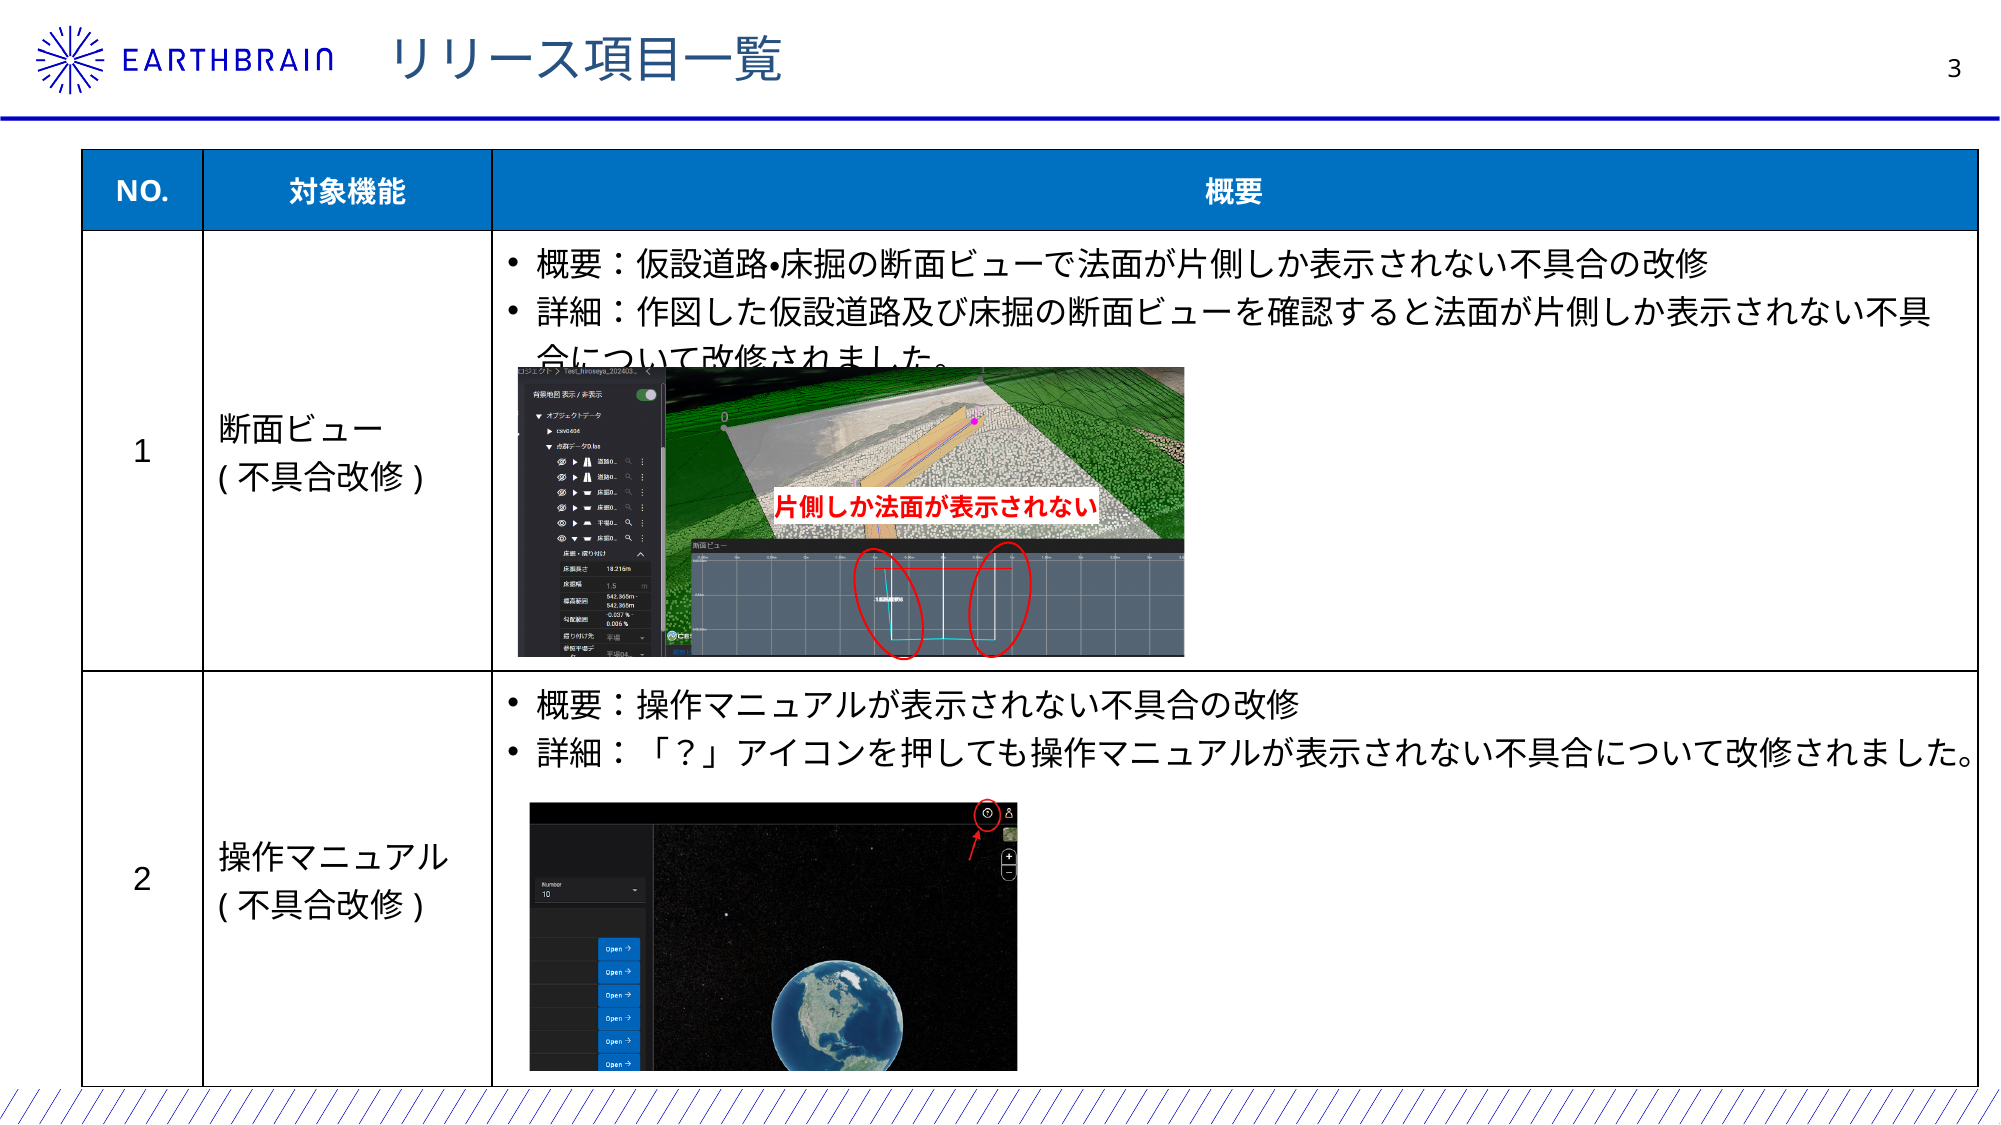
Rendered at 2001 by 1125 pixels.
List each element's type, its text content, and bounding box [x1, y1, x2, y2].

text_box [892, 657, 914, 661]
table_cell 操作マニュアル (不具合改修) [204, 672, 491, 1086]
picture [0, 0, 2000, 133]
table_header 概要 [493, 150, 1977, 230]
table_cell 概要：仮設道路・床掘の断面ビューで法面が片側しか表示されない不具合の改修 詳細：作図した仮設道路及び床掘の断面ビューを確認すると法面が片側しか表示されない不具合について改修されました。 [493, 231, 1977, 670]
table_header 対象機能 [204, 150, 491, 230]
picture [0, 1089, 2000, 1125]
table_cell 概要：操作マニュアルが表示されない不具合の改修 詳細：「？」アイコンを押しても操作マニュアルが表示されない不具合について改修されました。 [493, 672, 1977, 1086]
picture [517, 367, 1185, 657]
list リリース項目一覧 [371, 29, 1709, 94]
table_cell 断面ビュー (不具合改修) [204, 231, 491, 670]
table_cell 2 [83, 672, 202, 1086]
picture [529, 798, 1018, 1071]
table_cell 1 [83, 231, 202, 670]
table_header NO. [83, 150, 202, 230]
